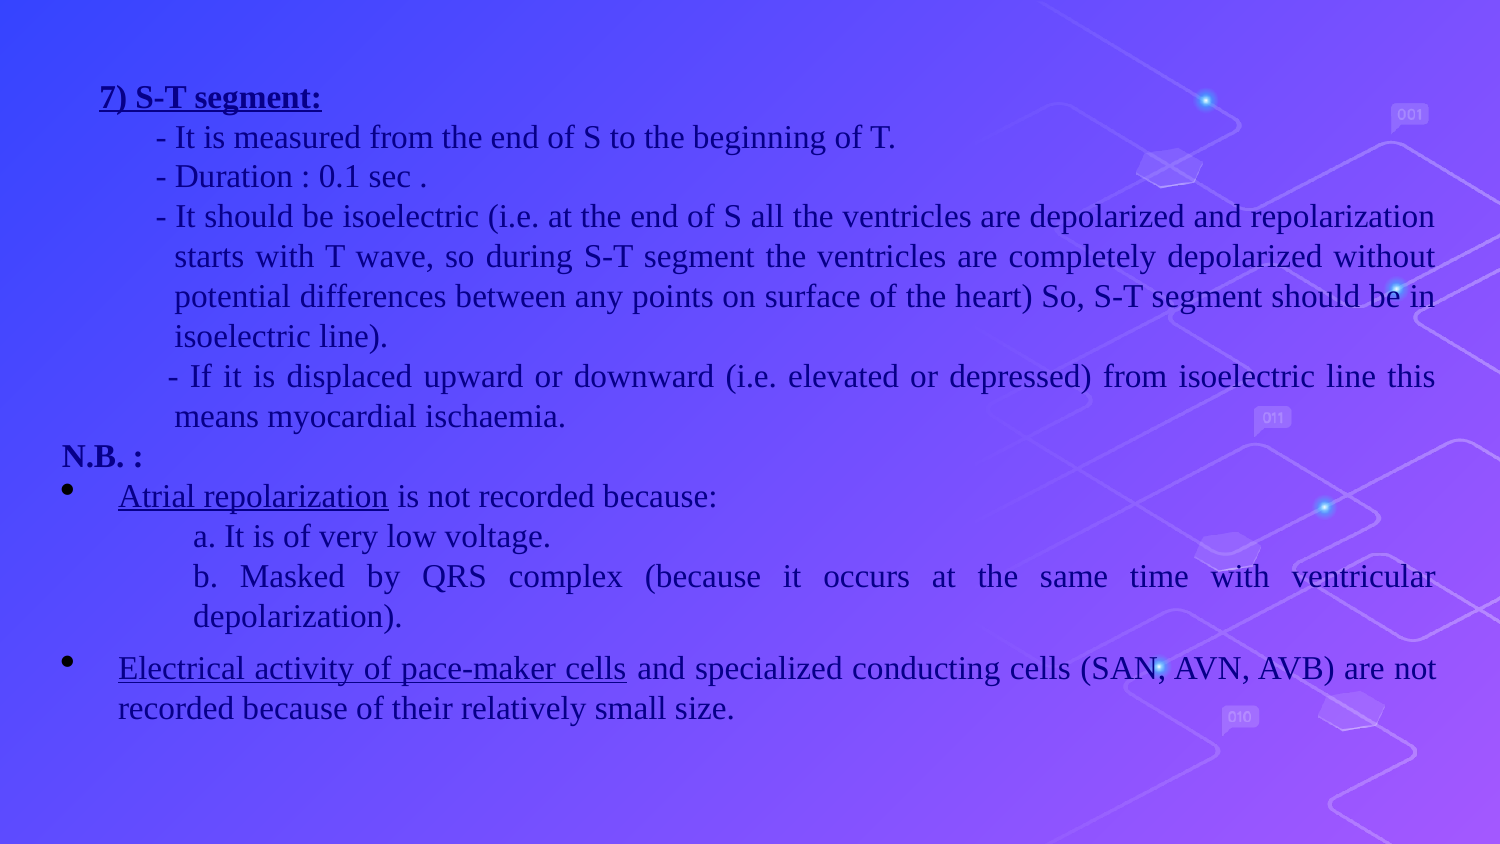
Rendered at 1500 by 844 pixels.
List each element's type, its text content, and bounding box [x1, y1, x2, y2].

picture [0, 0, 1500, 844]
text_box 7) S-T segment: - It is measured from the end of S to the beginning of T. - Duration : 0.1 sec . - It should be isoelectric (i.e. at the end of S all the ventricles are depolarized and repolarization starts with T wave, so during S-T segment the ventricles are completely depolarized without potential differences between any points on surface of the heart) So, S-T segment should be in isoelectric line). - If it is displaced upward or downward (i.e. elevated or depressed) from isoelectric line this means myocardial ischaemia. N.B. : Atrial repolarization is not recorded because: a. It is of very low voltage. b. Masked by QRS complex (because it occurs at the same time with ventricular depolarization). Electrical activity of pace-maker cells and specialized conducting cells (SAN, AVN, AVB) are not recorded because of their relatively small size. [47, 67, 1453, 734]
